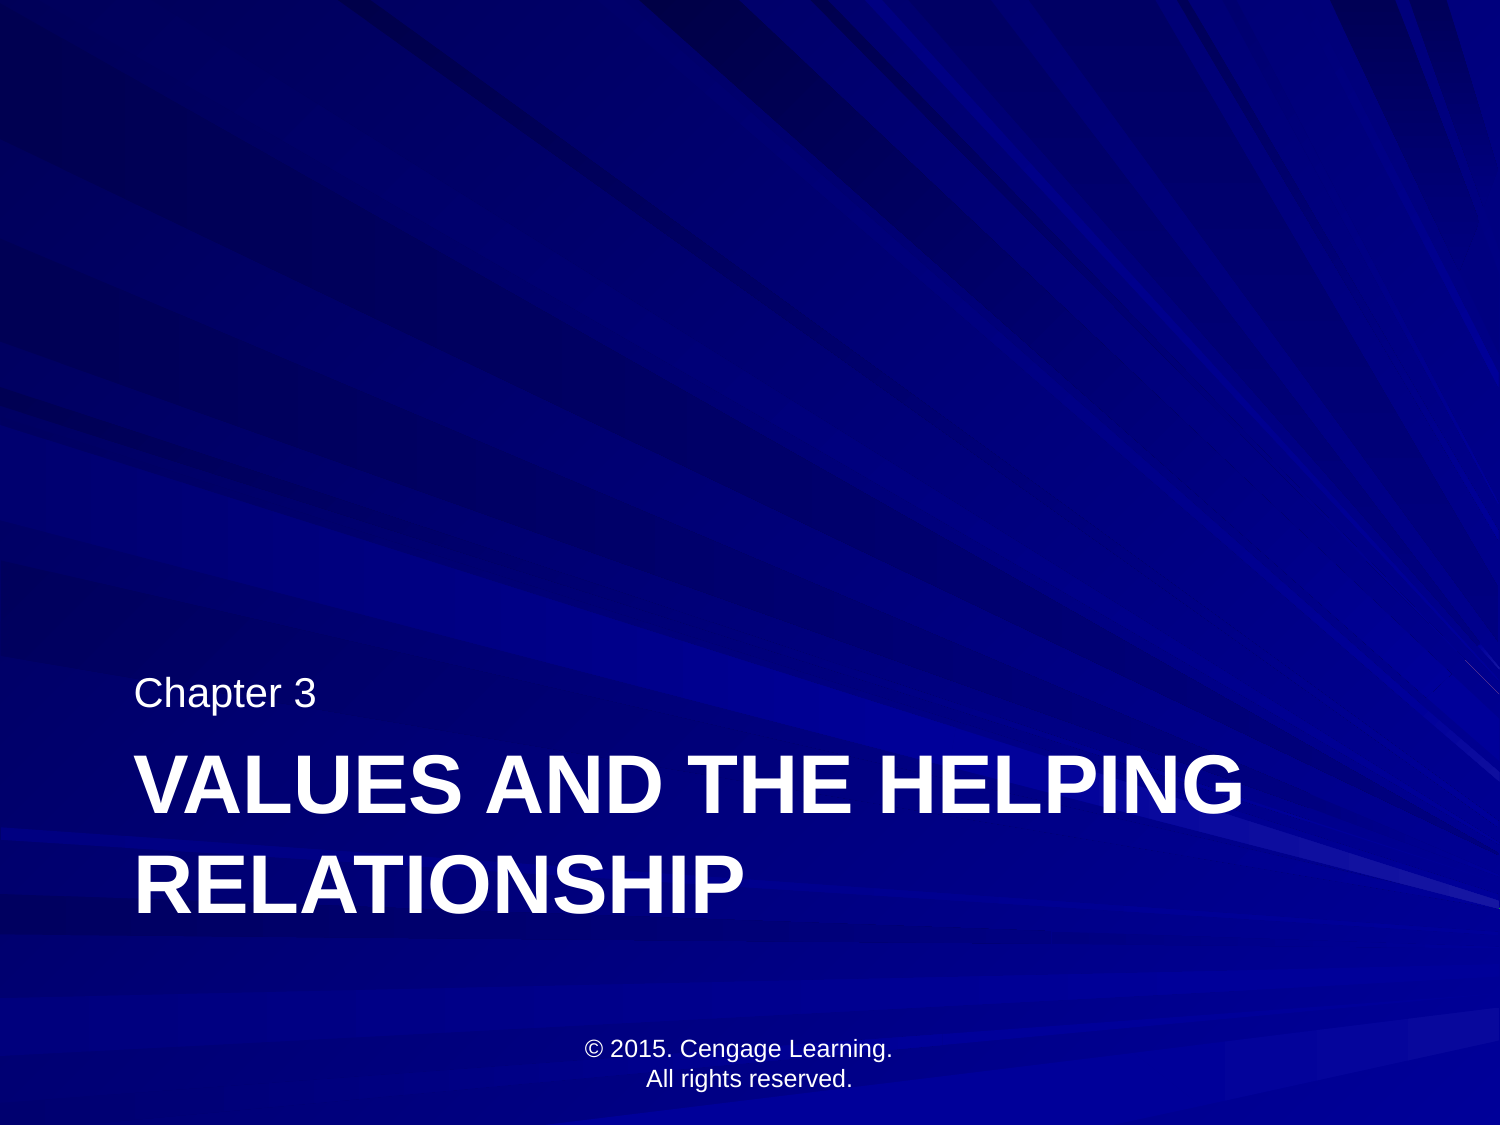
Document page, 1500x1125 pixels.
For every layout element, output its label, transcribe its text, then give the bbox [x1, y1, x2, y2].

title Values and the Helping Relationship [118, 724, 1394, 947]
list Chapter 3 [118, 476, 1394, 724]
footer © 2015. Cengage Learning. All rights reserved. [512, 1024, 988, 1101]
